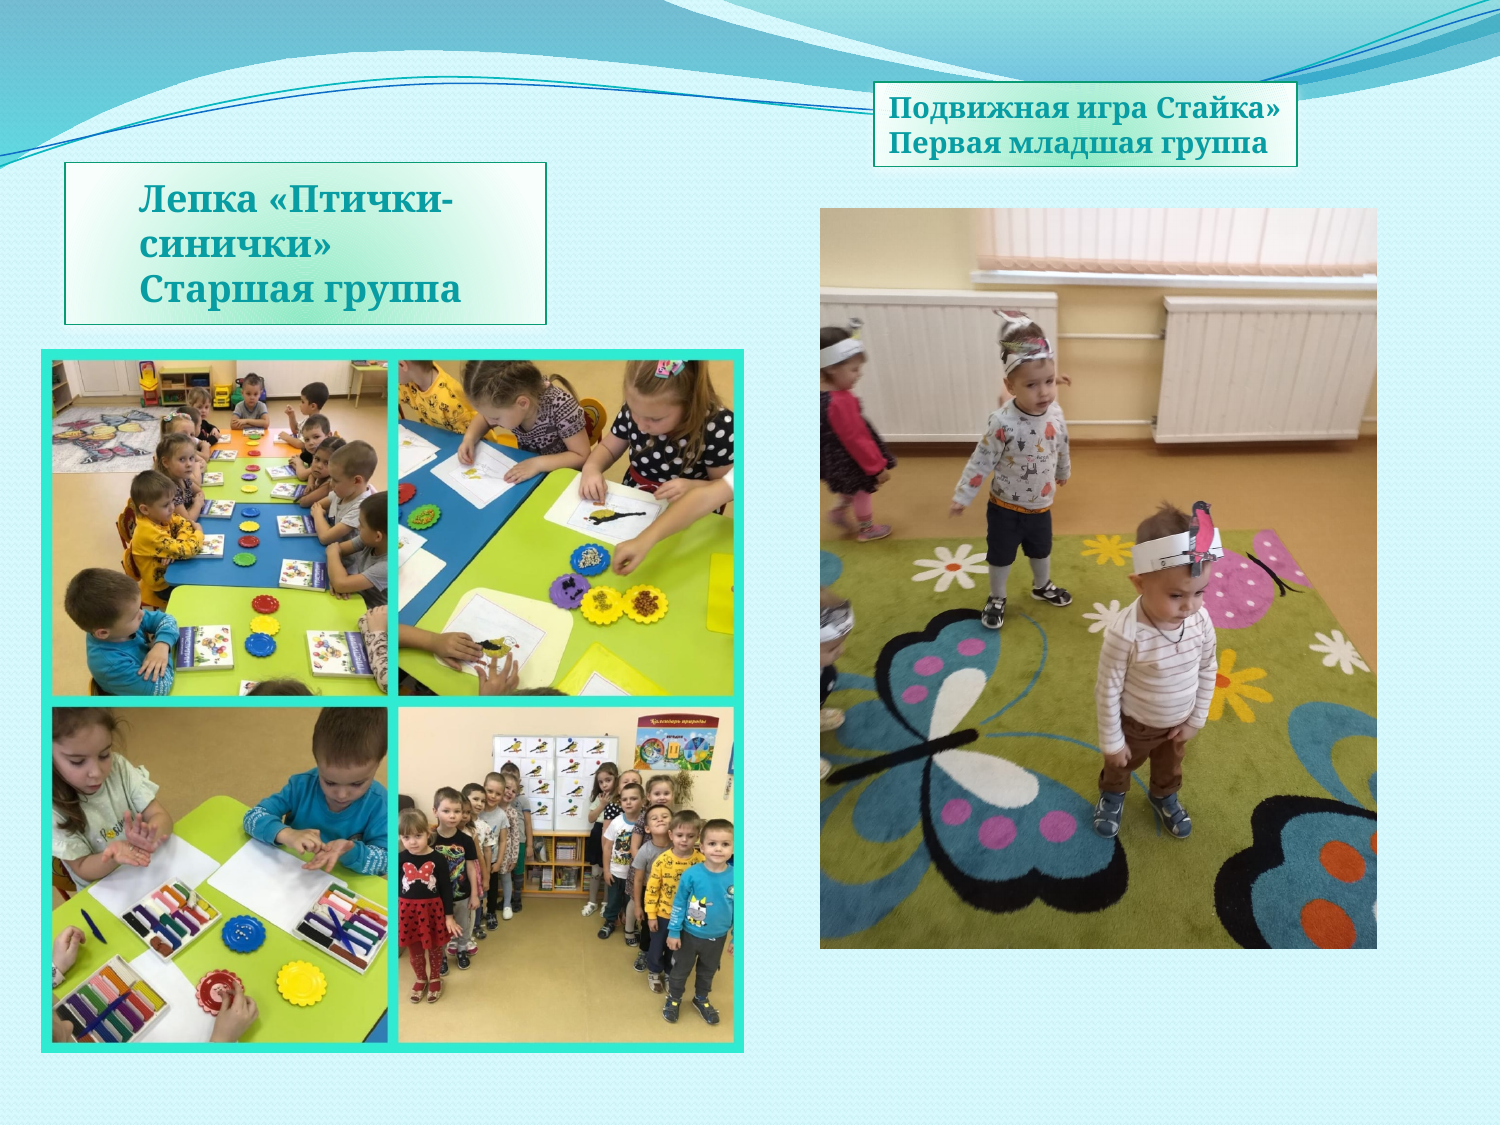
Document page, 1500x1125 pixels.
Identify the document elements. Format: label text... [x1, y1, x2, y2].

picture [820, 207, 1377, 950]
picture [41, 349, 744, 1053]
text_box Подвижная игра Стайка» Первая младшая группа [873, 81, 1298, 167]
text_box Лепка «Птички-синички» Старшая группа [123, 167, 499, 318]
text_box [64, 162, 547, 325]
